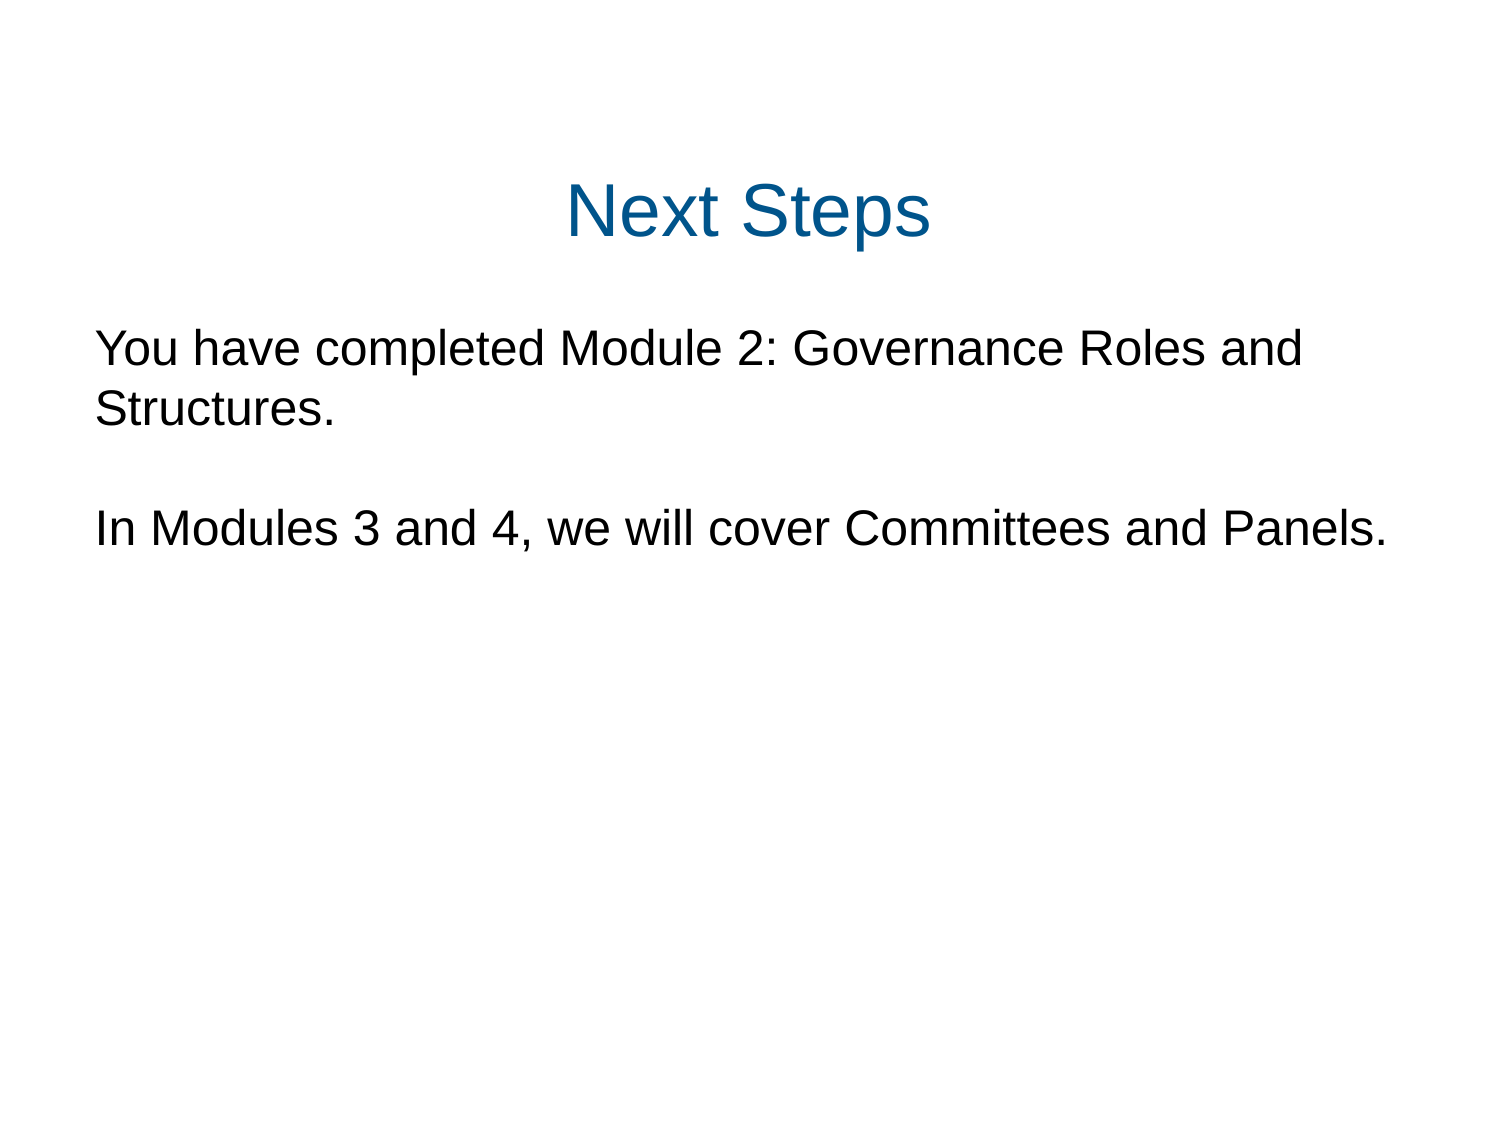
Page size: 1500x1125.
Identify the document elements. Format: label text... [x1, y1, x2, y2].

text_box You have completed Module 2: Governance Roles and Structures. In Modules 3 and 4, we will cover Committees and Panels. [79, 307, 1418, 563]
title Next Steps [79, 137, 1418, 275]
